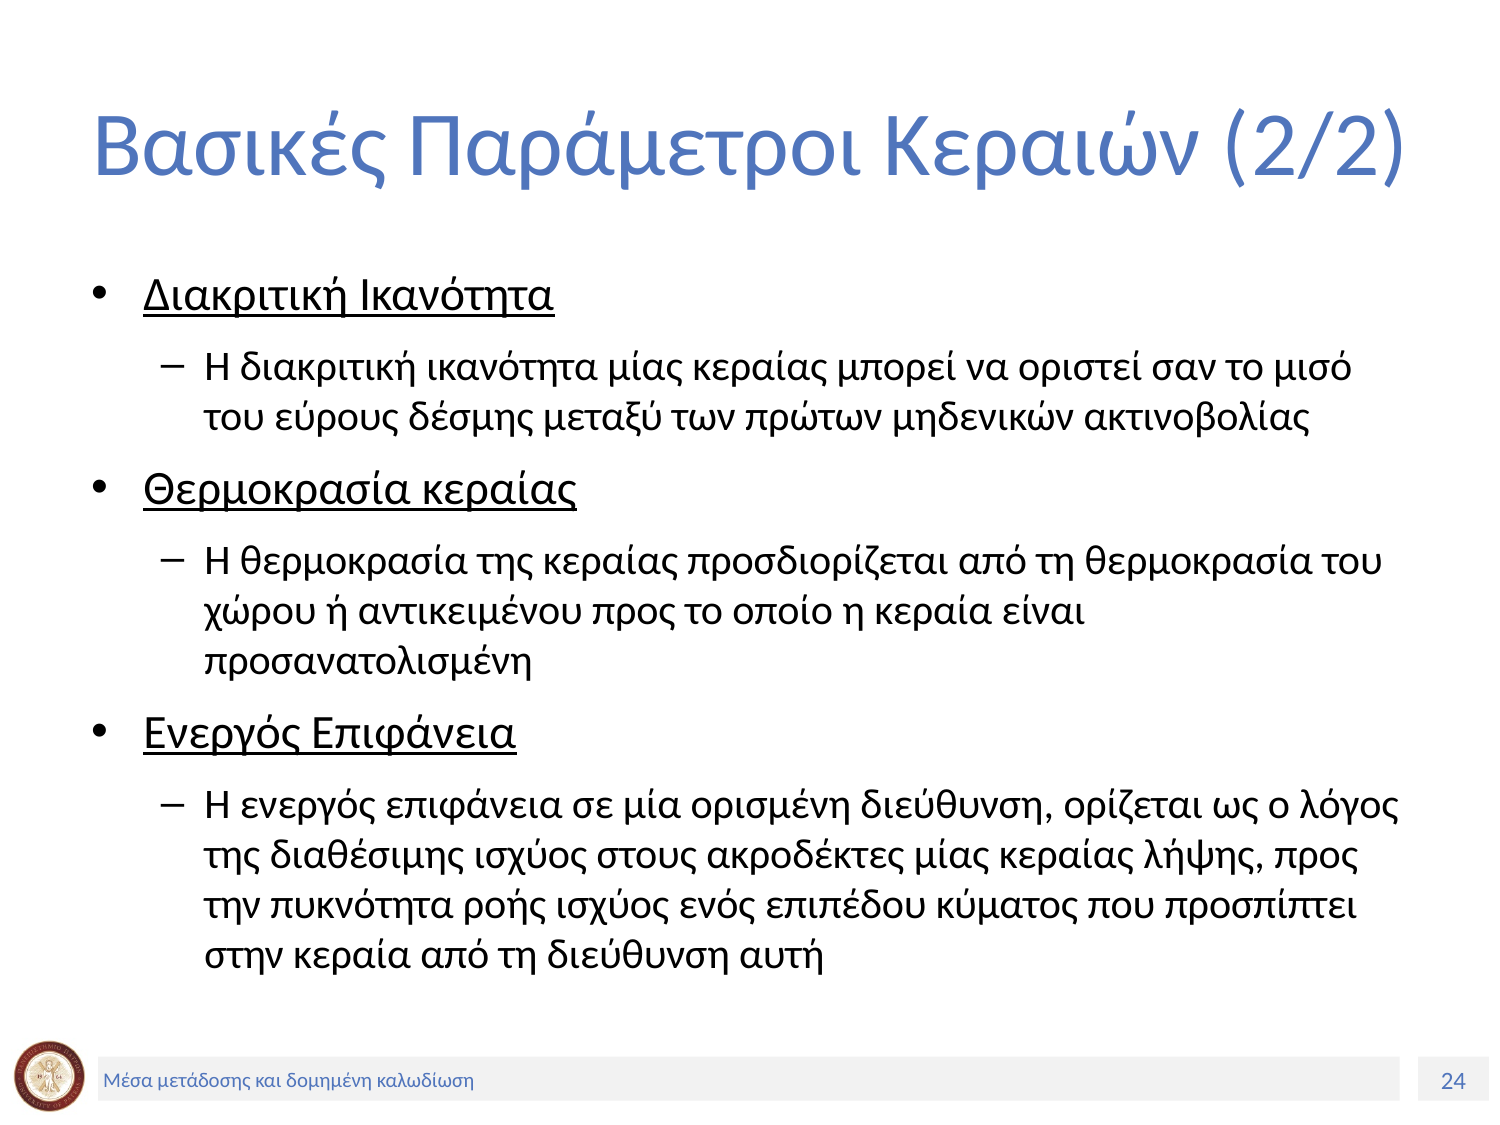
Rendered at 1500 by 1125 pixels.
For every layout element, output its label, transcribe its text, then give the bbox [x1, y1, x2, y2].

title Βασικές Παράμετροι Κεραιών (2/2) [75, 45, 1425, 233]
list Διακριτική Ικανότητα Η διακριτική ικανότητα μίας κεραίας μπορεί να οριστεί σαν το μισό του εύρους δέσμης μεταξύ των πρώτων μηδενικών ακτινοβολίας Θερμοκρασία κεραίας Η θερμοκρασία της κεραίας προσδιορίζεται από τη θερμοκρασία του χώρου ή αντικειμένου προς το οποίο η κεραία είναι προσανατολισμένη Ενεργός Επιφάνεια Η ενεργός επιφάνεια σε μία ορισμένη διεύθυνση, ορίζεται ως ο λόγος της διαθέσιμης ισχύος στους ακροδέκτες μίας κεραίας λήψης, προς την πυκνότητα ροής ισχύος ενός επιπέδου κύματος που προσπίπτει στην κεραία από τη διεύθυνση αυτή [76, 255, 1427, 998]
picture [0, 1027, 98, 1125]
